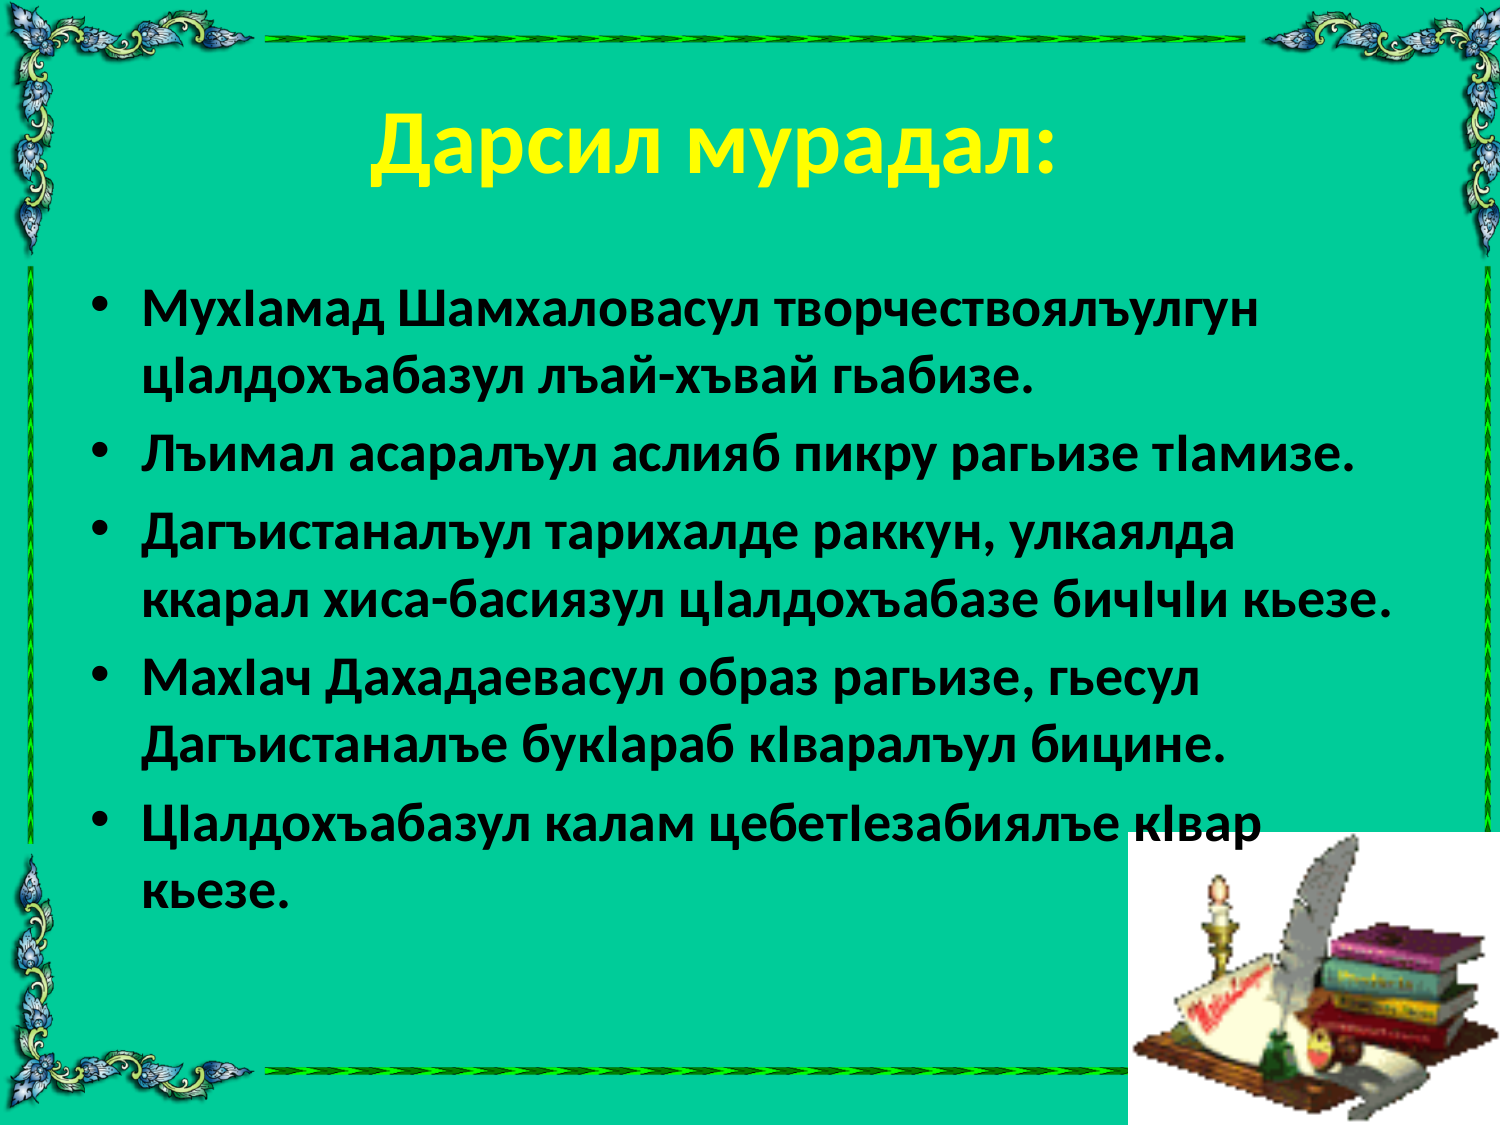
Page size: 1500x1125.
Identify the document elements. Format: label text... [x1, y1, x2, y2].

list МухIамад Шамхаловасул творчествоялъулгун цIалдохъабазул лъай-хъвай гьабизе. Лъимал асаралъул аслияб пикру рагьизе тIамизе. Дагъистаналъул тарихалде раккун, улкаялда ккарал хиса-басиязул цIалдохъабазе бичIчIи кьезе. МахIач Дахадаевасул образ рагьизе, гьесул Дагъистаналъе букIараб кIваралъул бицине. ЦIалдохъабазул калам цебетIезабиялъе кIвар кьезе. [75, 262, 1425, 1005]
picture [0, 0, 1500, 1125]
title Дарсил мурадал: [40, 42, 1390, 231]
